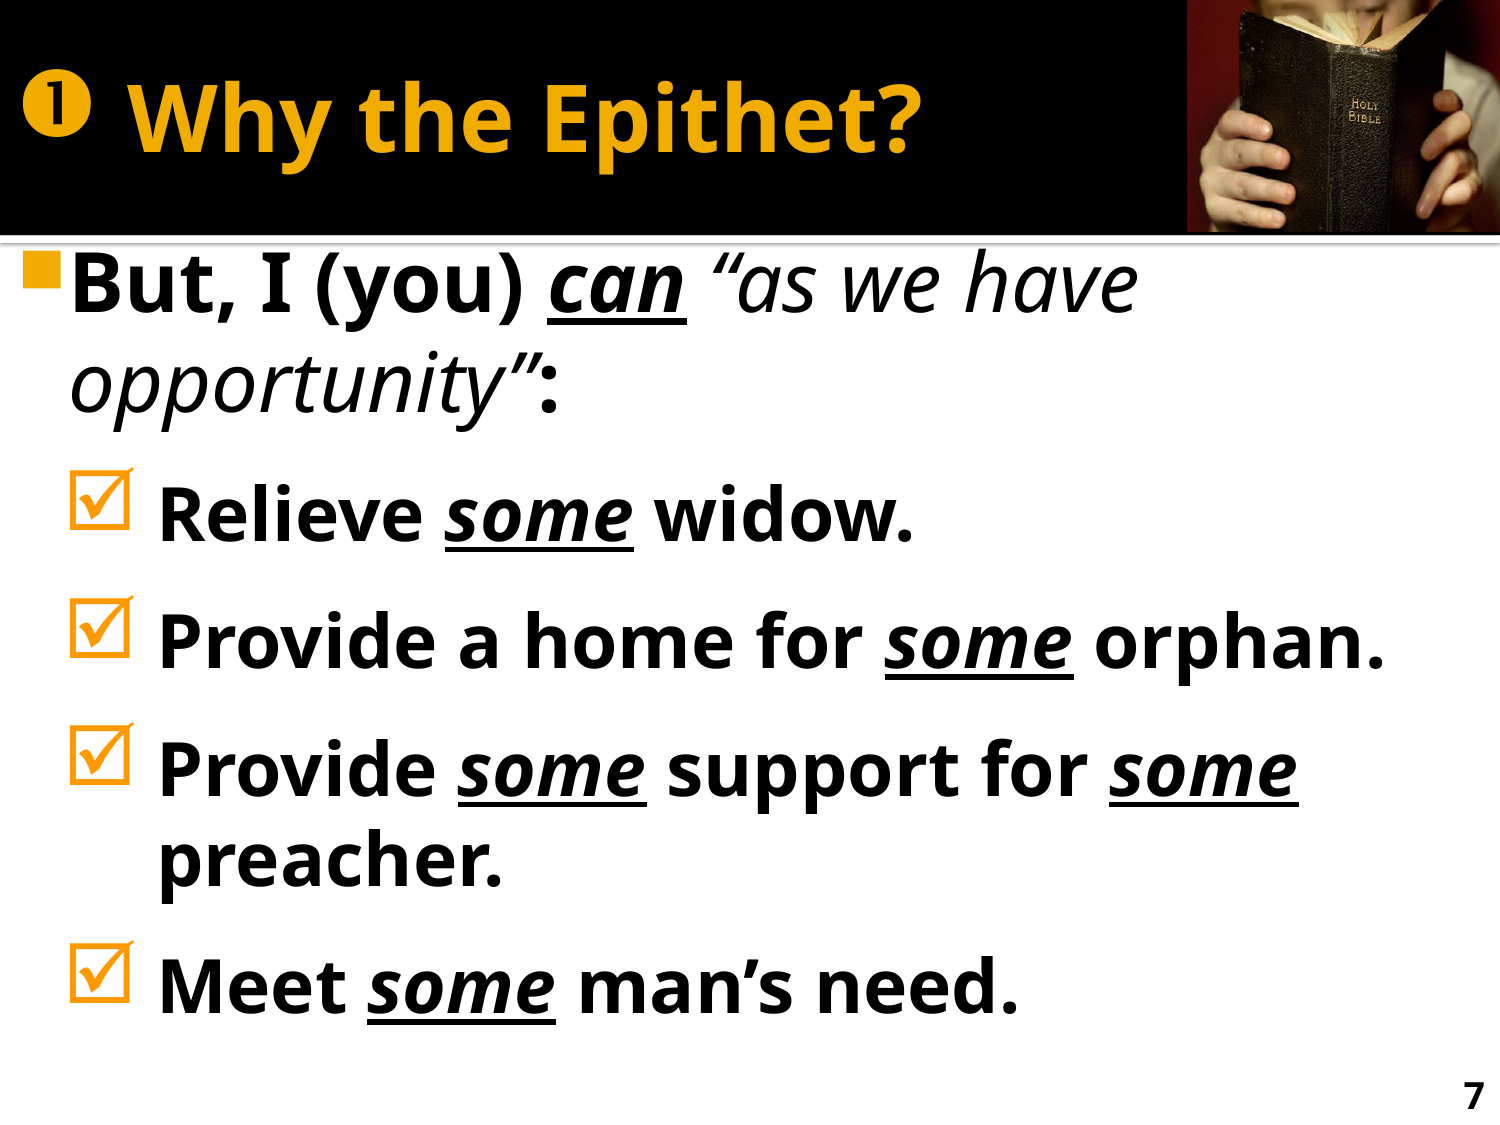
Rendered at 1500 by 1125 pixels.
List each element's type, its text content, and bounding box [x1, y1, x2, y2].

text_box 7 [1448, 1064, 1500, 1124]
list But, I (you) can “as we have opportunity”: Relieve some widow. Provide a home for some orphan. Provide some support for some preacher. Meet some man’s need. [0, 237, 1500, 1013]
title Why the Epithet? [0, 0, 1175, 231]
picture [1187, 0, 1500, 232]
